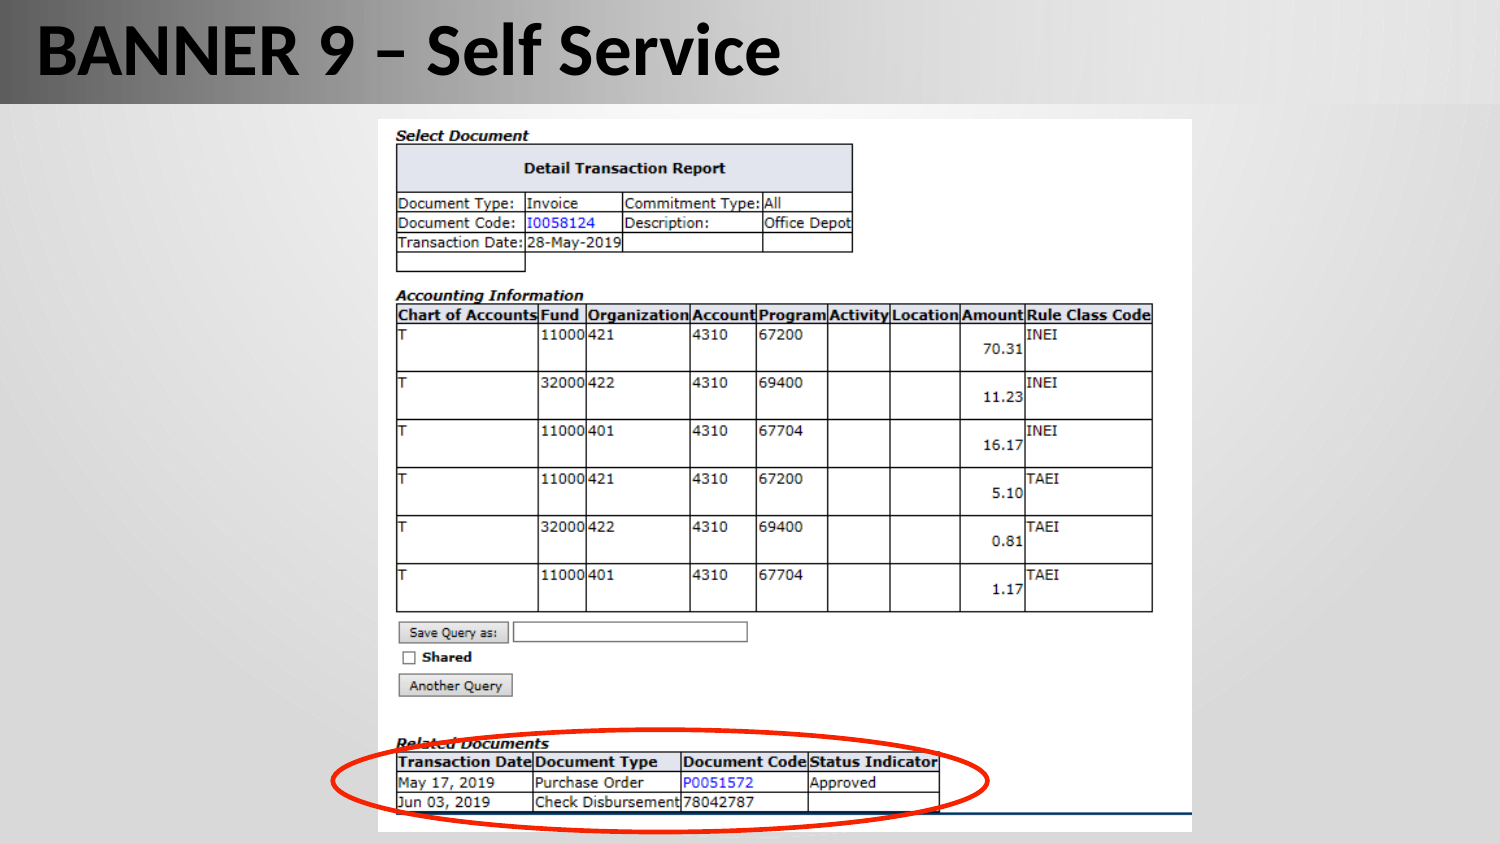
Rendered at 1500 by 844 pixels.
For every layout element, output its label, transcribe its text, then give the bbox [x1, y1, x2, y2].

text_box [0, 0, 1500, 105]
picture [378, 119, 1192, 832]
text_box [331, 753, 378, 808]
text_box BANNER 9 – Self Service [21, 0, 1098, 102]
